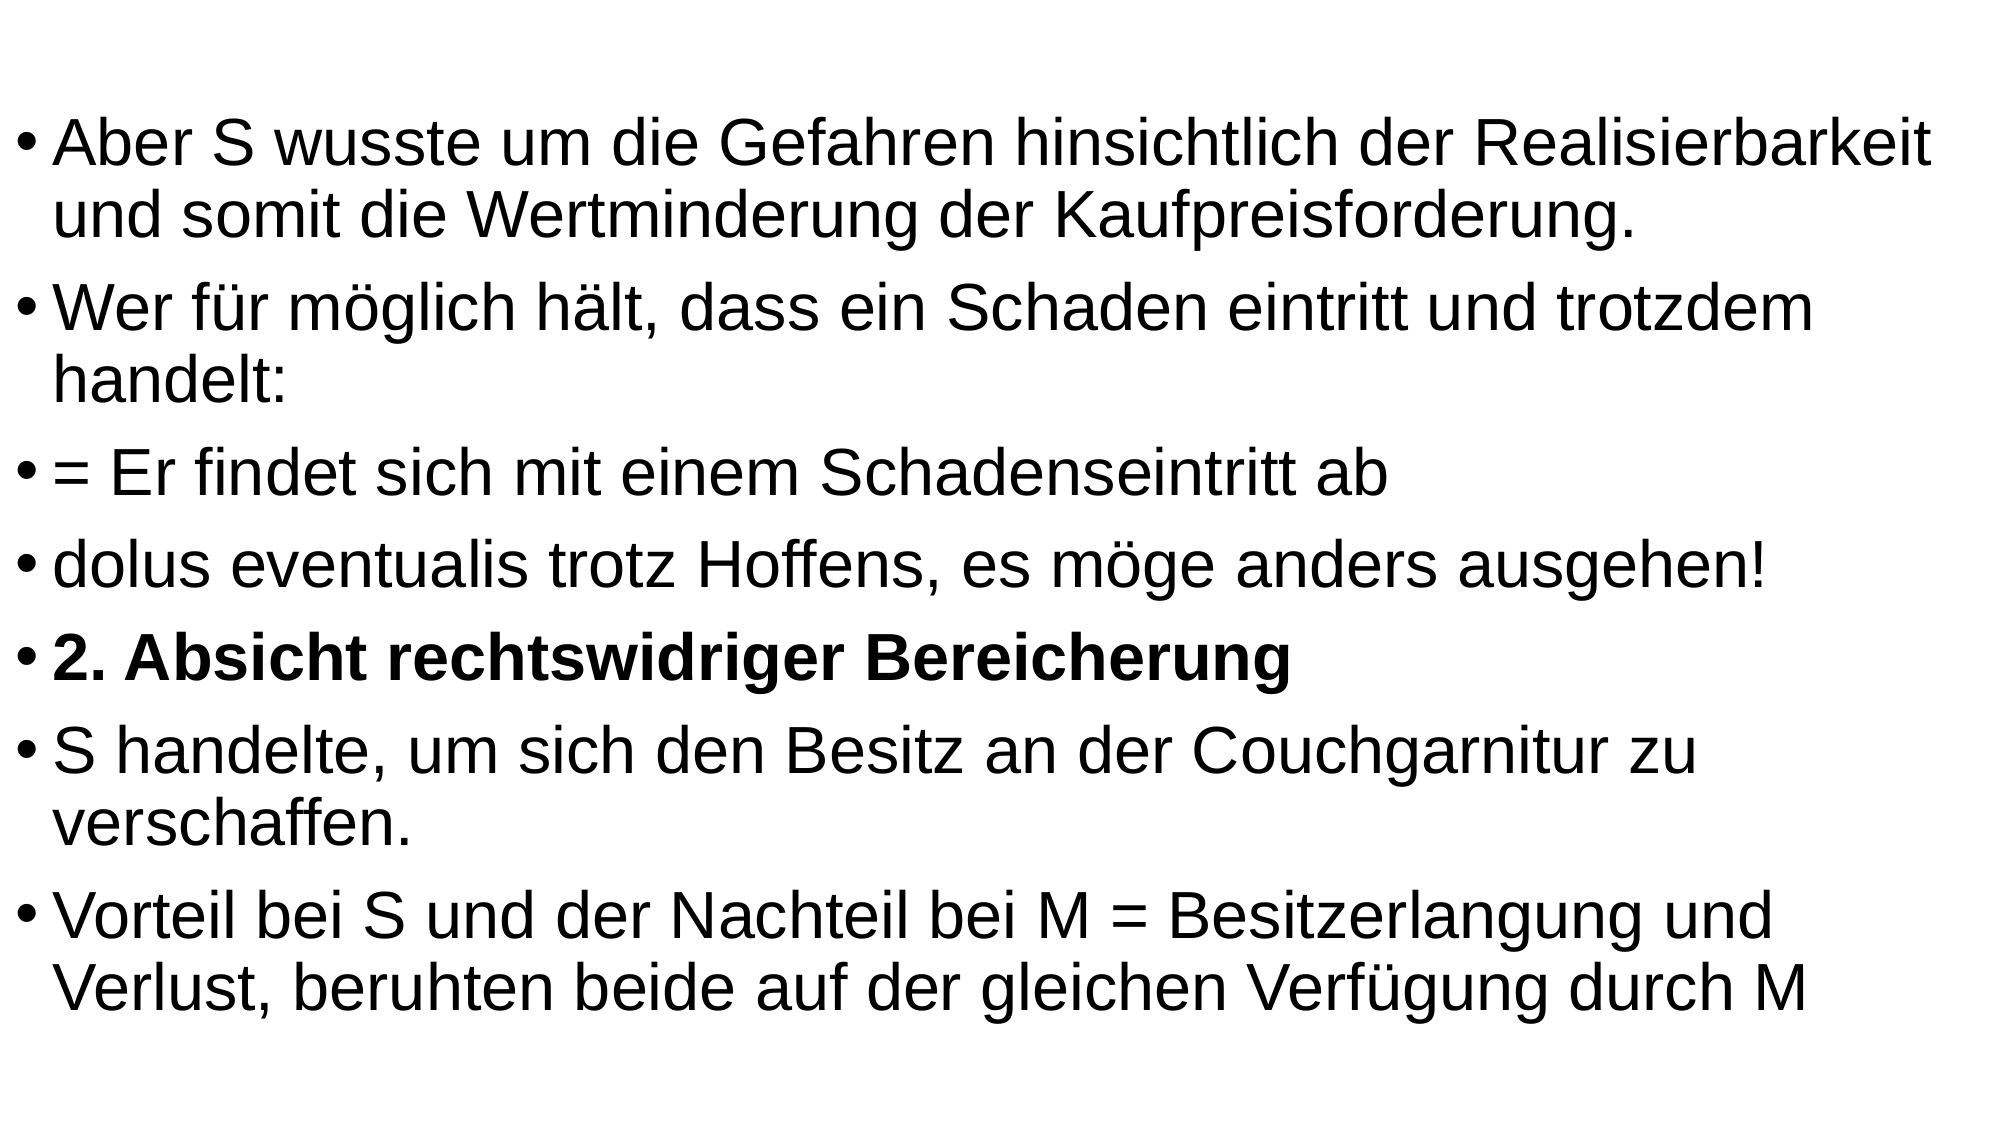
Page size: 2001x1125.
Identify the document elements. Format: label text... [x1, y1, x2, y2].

list Aber S wusste um die Gefahren hinsichtlich der Realisierbarkeit und somit die Wertminderung der Kaufpreisforderung. Wer für möglich hält, dass ein Schaden eintritt und trotzdem handelt: = Er findet sich mit einem Schadenseintritt ab dolus eventualis trotz Hoffens, es möge anders ausgehen! 2. Absicht rechtswidriger Bereicherung S handelte, um sich den Besitz an der Couchgarnitur zu verschaffen. Vorteil bei S und der Nachteil bei M = Besitzerlangung und Verlust, beruhten beide auf der gleichen Verfügung durch M [0, 0, 2000, 1125]
